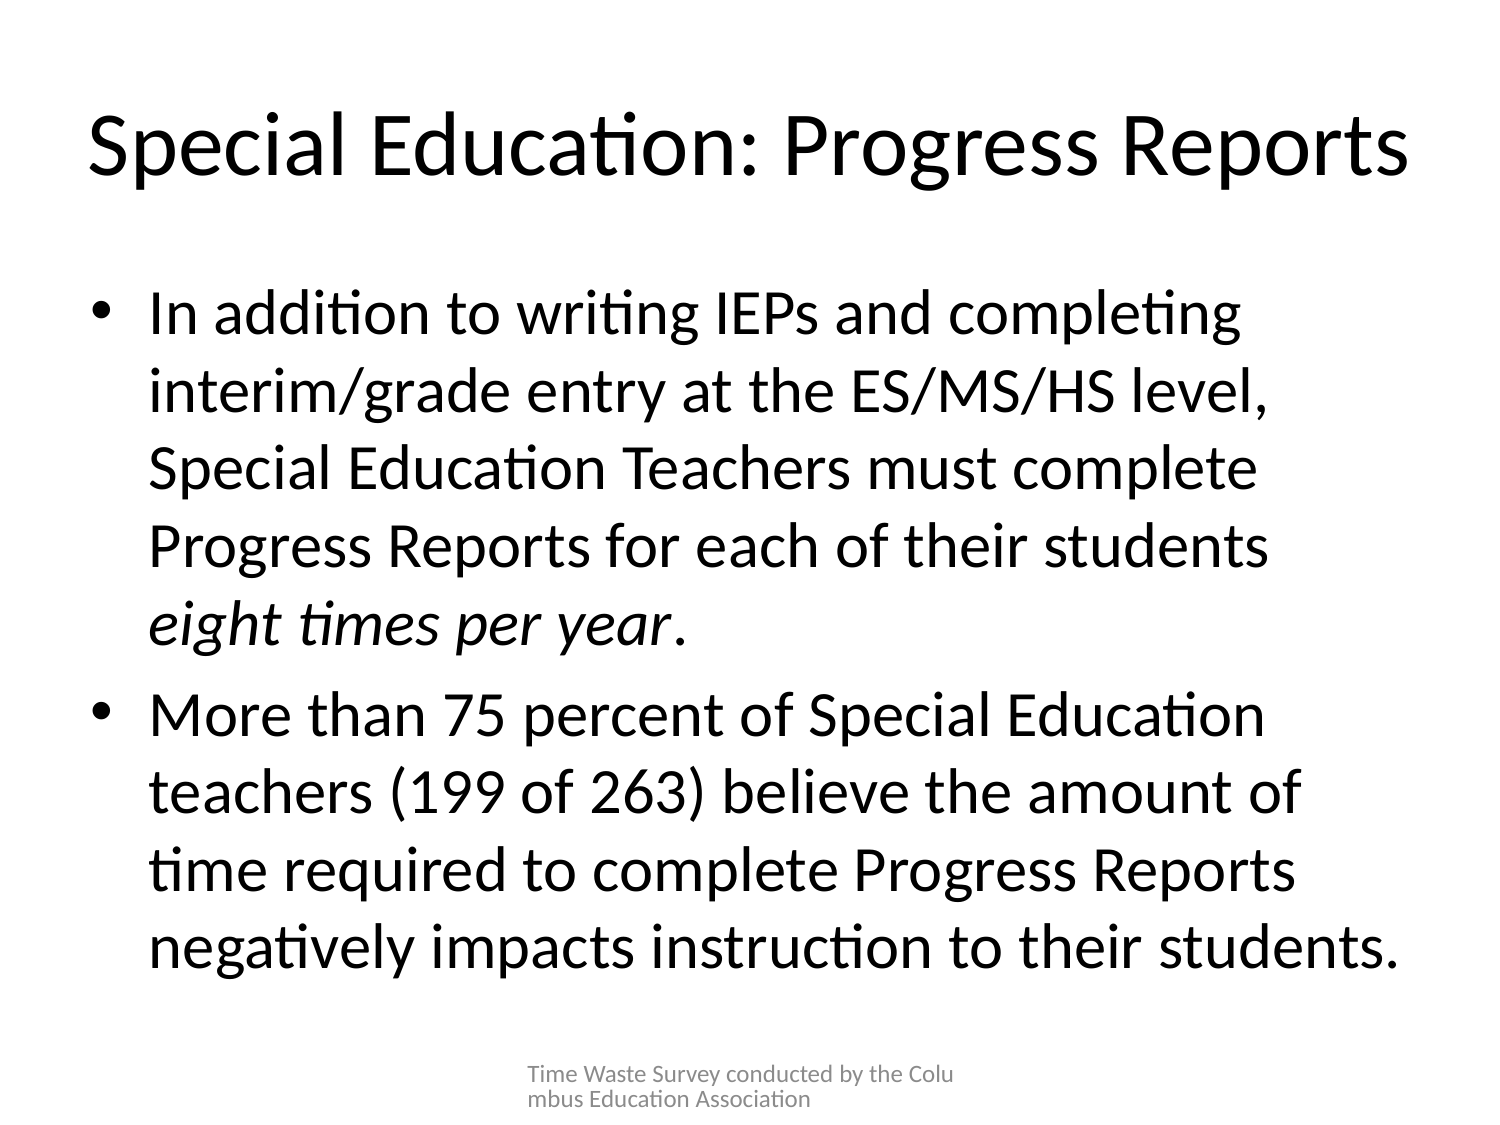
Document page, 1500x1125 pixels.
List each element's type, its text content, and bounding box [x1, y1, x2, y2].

list In addition to writing IEPs and completing interim/grade entry at the ES/MS/HS level, Special Education Teachers must complete Progress Reports for each of their students eight times per year. More than 75 percent of Special Education teachers (199 of 263) believe the amount of time required to complete Progress Reports negatively impacts instruction to their students. [75, 262, 1425, 1005]
footer Time Waste Survey conducted by the Columbus Education Association [512, 1042, 988, 1103]
title Special Education: Progress Reports [0, 45, 1500, 233]
